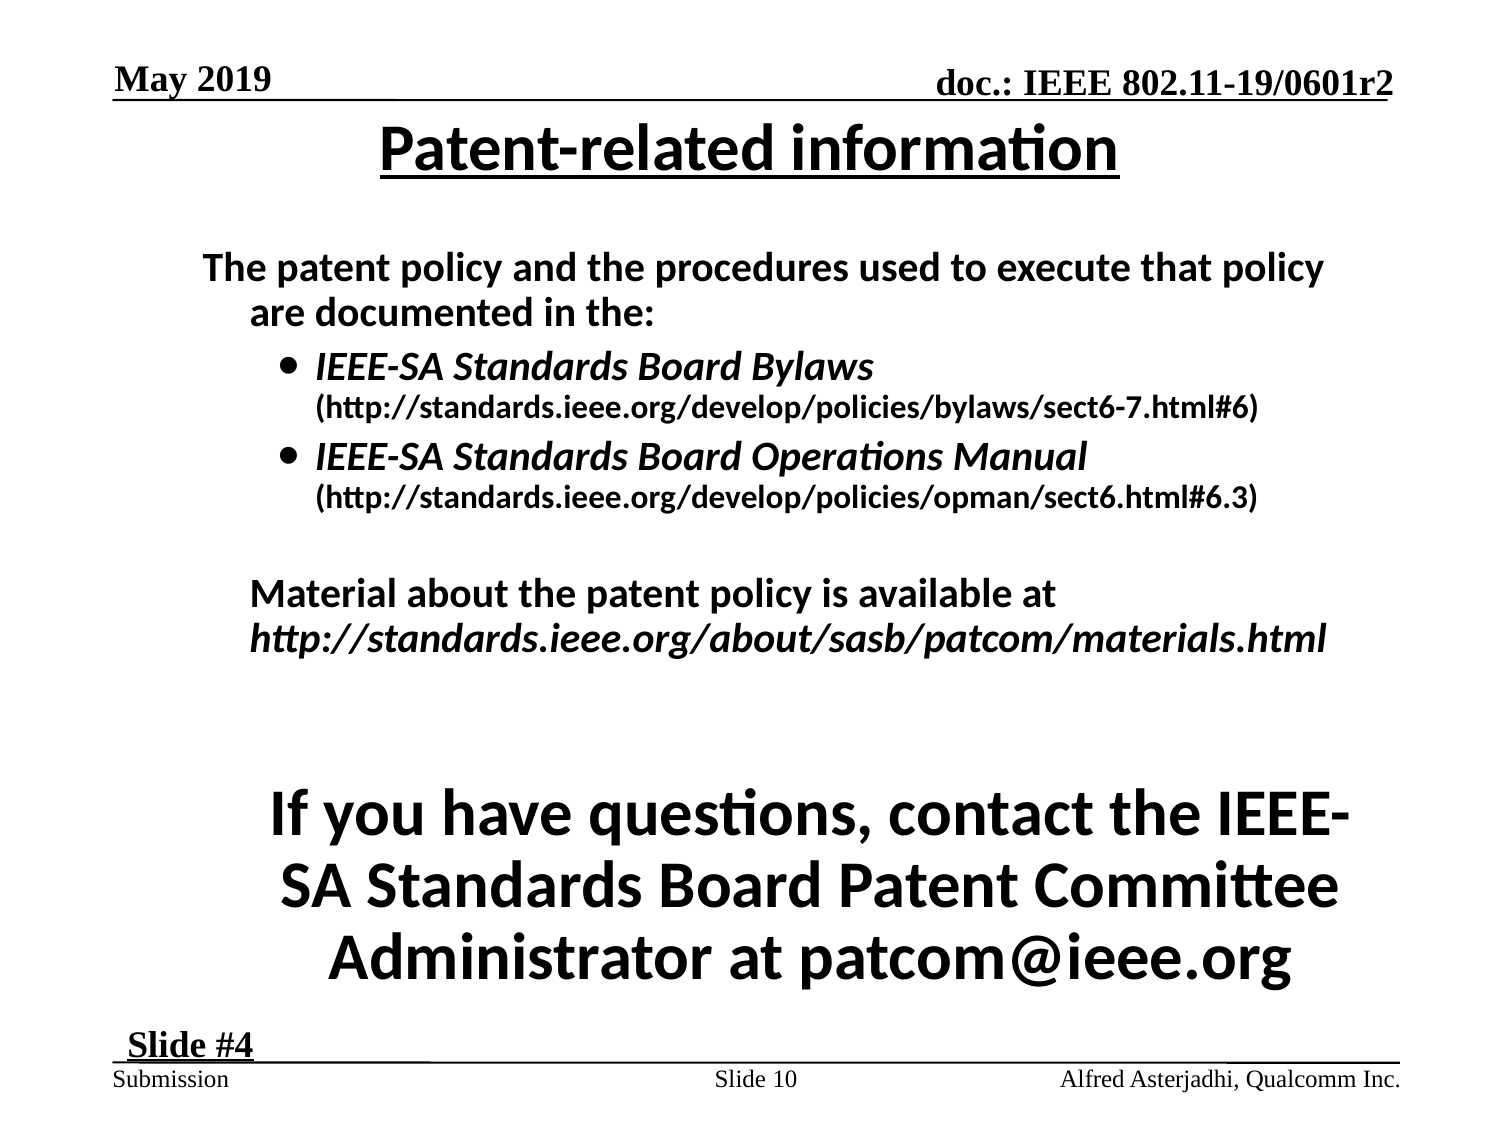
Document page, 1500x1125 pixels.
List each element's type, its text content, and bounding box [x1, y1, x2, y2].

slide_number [114, 54, 423, 100]
text_box Slide #4 [112, 1012, 269, 1073]
footer Alfred Asterjadhi, Qualcomm Inc. [878, 1061, 1402, 1093]
slide_number Slide 10 [712, 1061, 800, 1123]
title Patent-related information [112, 112, 1388, 176]
list The patent policy and the procedures used to execute that policy are documented in the: IEEE-SA Standards Board Bylaws (http://standards.ieee.org/develop/policies/bylaws/sect6-7.html#6) IEEE-SA Standards Board Operations Manual (http://standards.ieee.org/develop/policies/opman/sect6.html#6.3) Material about the patent policy is available at http://standards.ieee.org/about/sasb/patcom/materials.html If you have questions, contact the IEEE-SA Standards Board Patent Committee Administrator at patcom@ieee.org [112, 237, 1388, 913]
